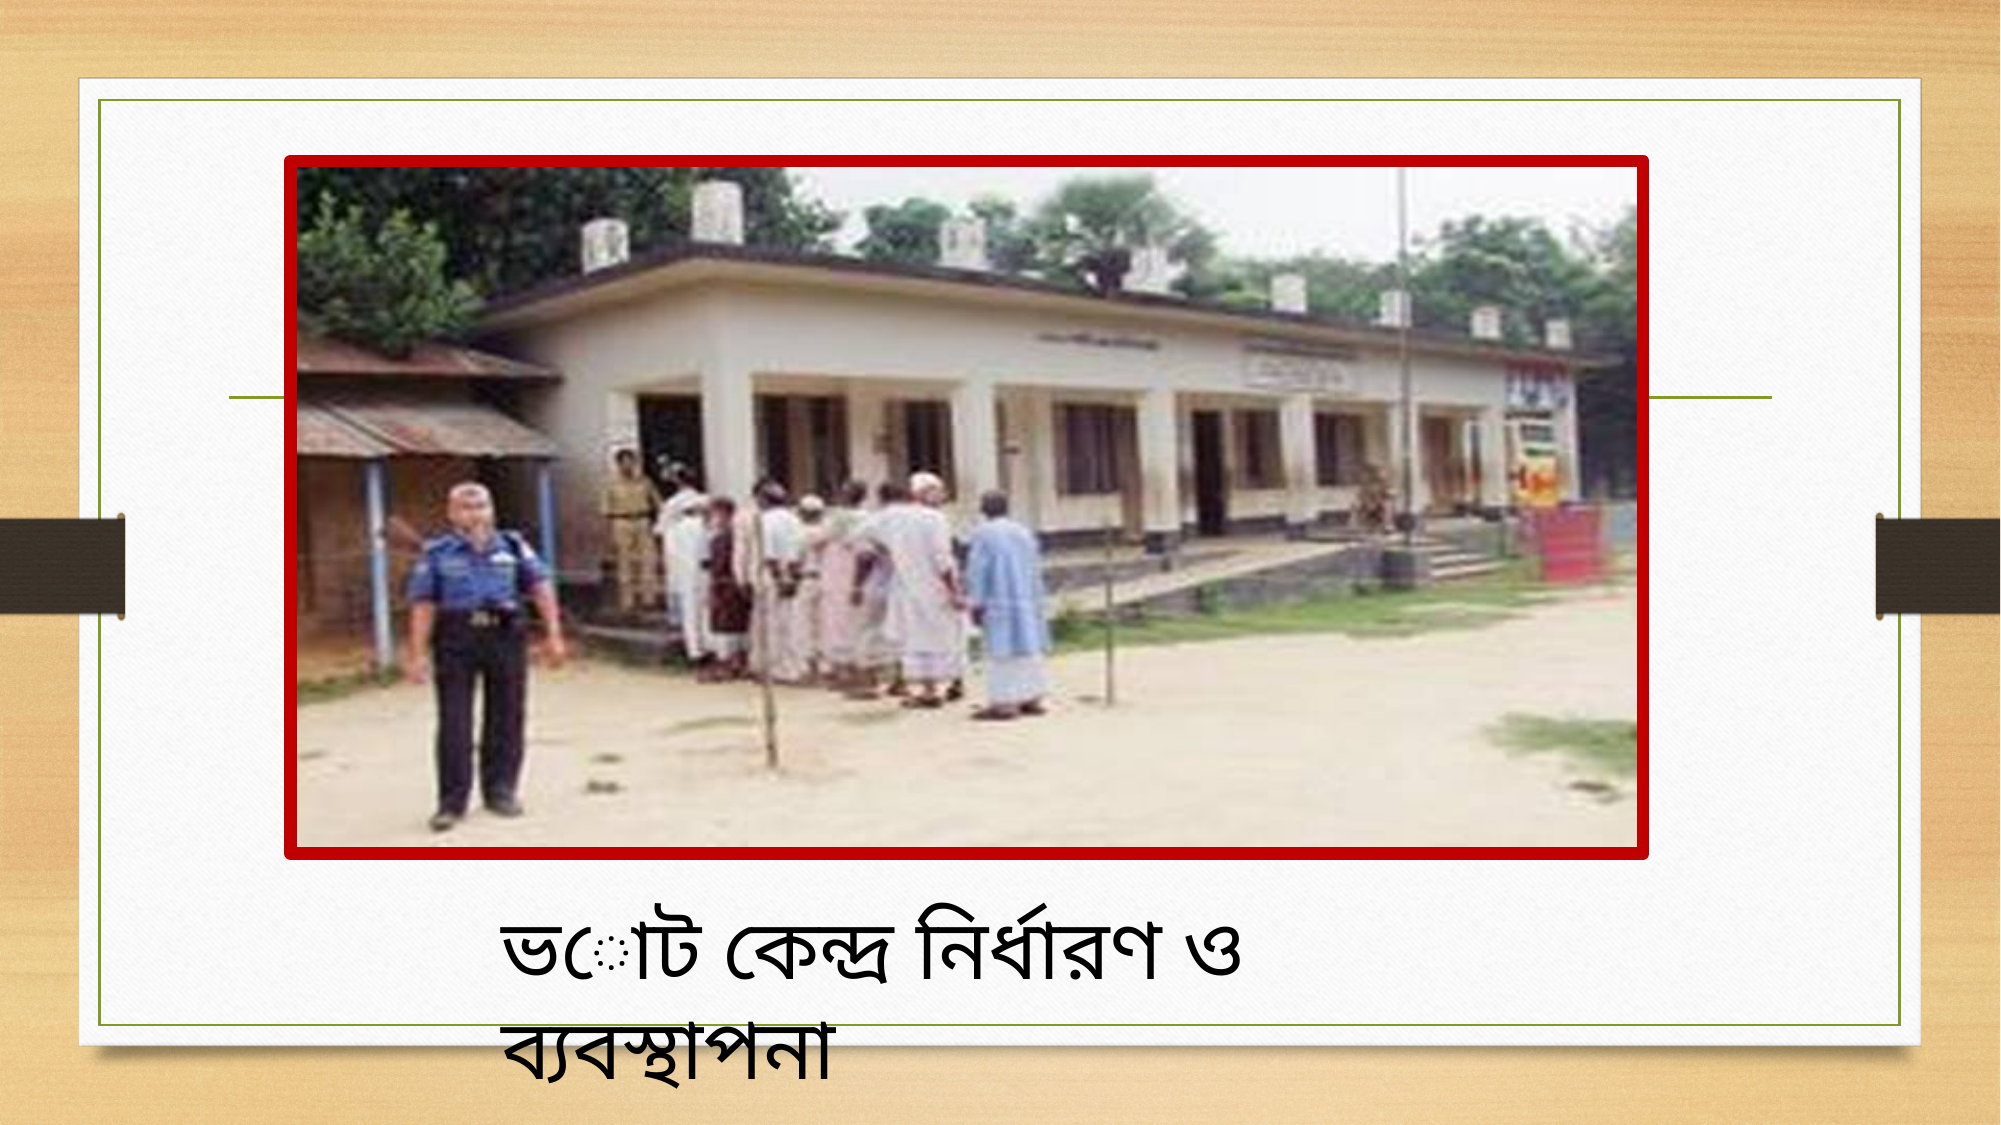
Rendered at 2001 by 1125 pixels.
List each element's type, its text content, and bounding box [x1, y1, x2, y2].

text_box ভোট কেন্দ্র নির্ধারণ ও ব্যবস্থাপনা [486, 888, 1347, 1104]
picture [0, 0, 2001, 1125]
